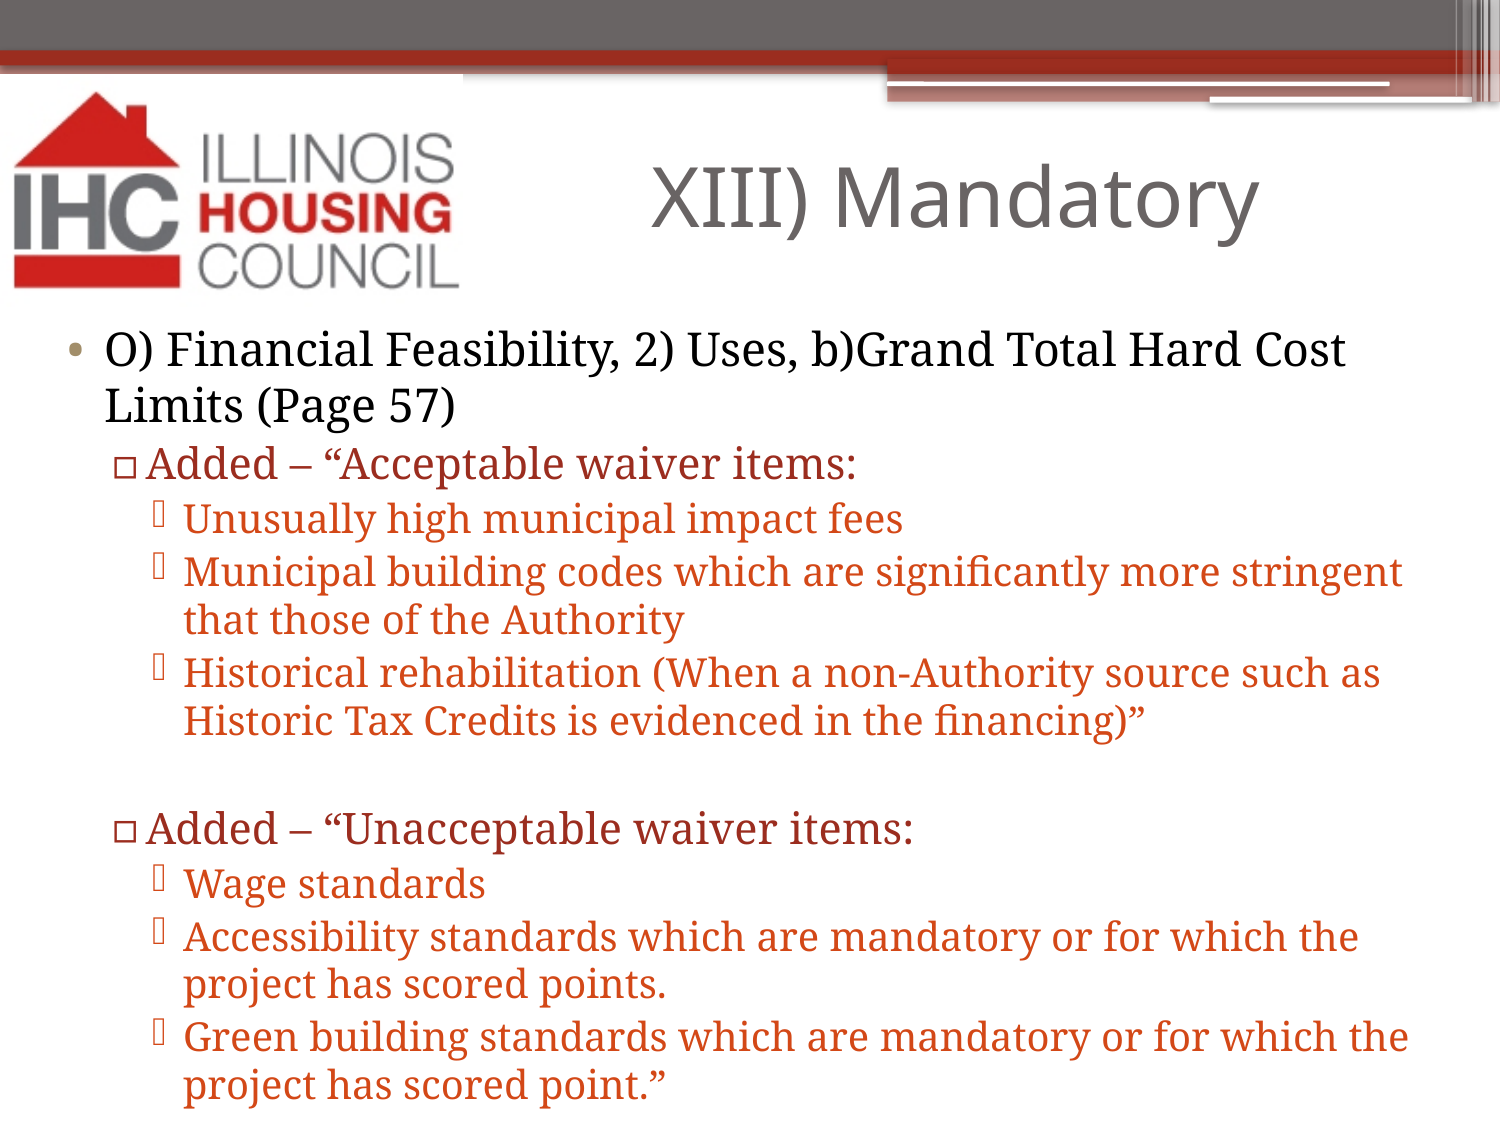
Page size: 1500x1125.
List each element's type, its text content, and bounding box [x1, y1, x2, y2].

picture [0, 74, 463, 307]
list O) Financial Feasibility, 2) Uses, b)Grand Total Hard Cost Limits (Page 57) Added – “Acceptable waiver items: Unusually high municipal impact fees Municipal building codes which are significantly more stringent that those of the Authority Historical rehabilitation (When a non-Authority source such as Historic Tax Credits is evidenced in the financing)” Added – “Unacceptable waiver items: Wage standards Accessibility standards which are mandatory or for which the project has scored points. Green building standards which are mandatory or for which the project has scored point.” [37, 312, 1475, 1125]
title XIII) Mandatory [487, 99, 1425, 288]
